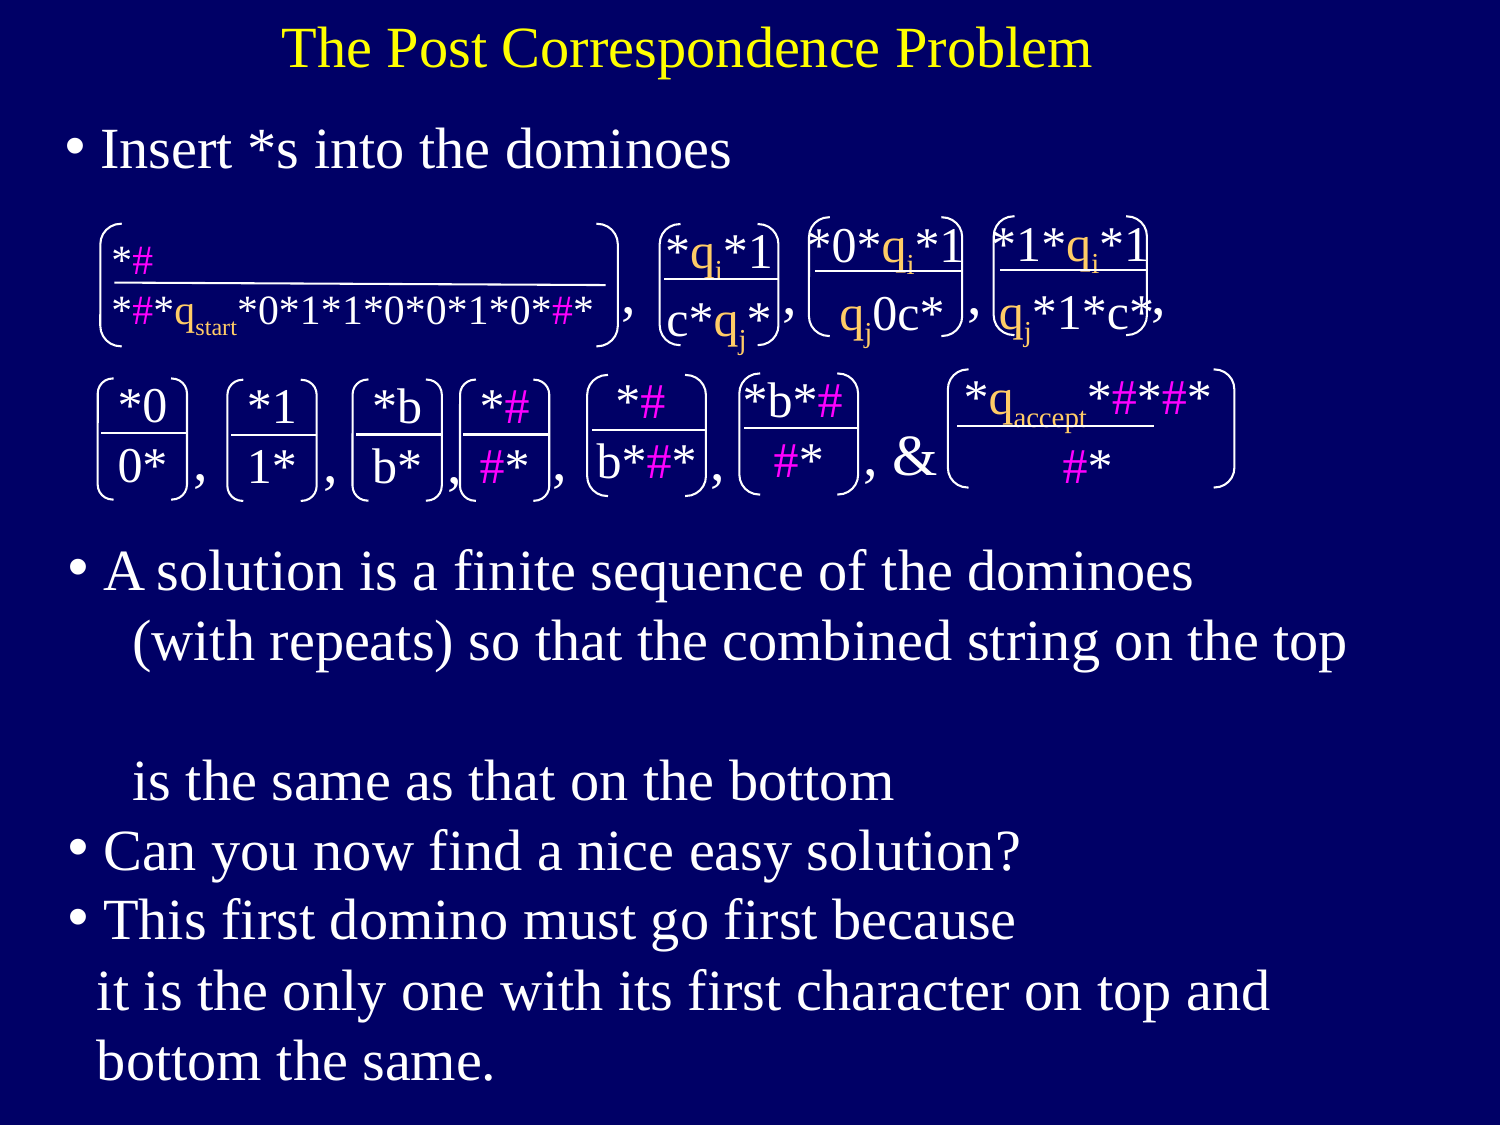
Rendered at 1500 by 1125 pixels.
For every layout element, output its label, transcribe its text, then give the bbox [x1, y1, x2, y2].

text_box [49, 102, 1235, 504]
text_box A solution is a finite sequence of the dominoes (with repeats) so that the combined string on the top is the same as that on the bottom Can you now find a nice easy solution? This first domino must go first because it is the only one with its first character on top and bottom the same. [53, 524, 1376, 1099]
text_box The Post Correspondence Problem [49, 0, 1325, 138]
